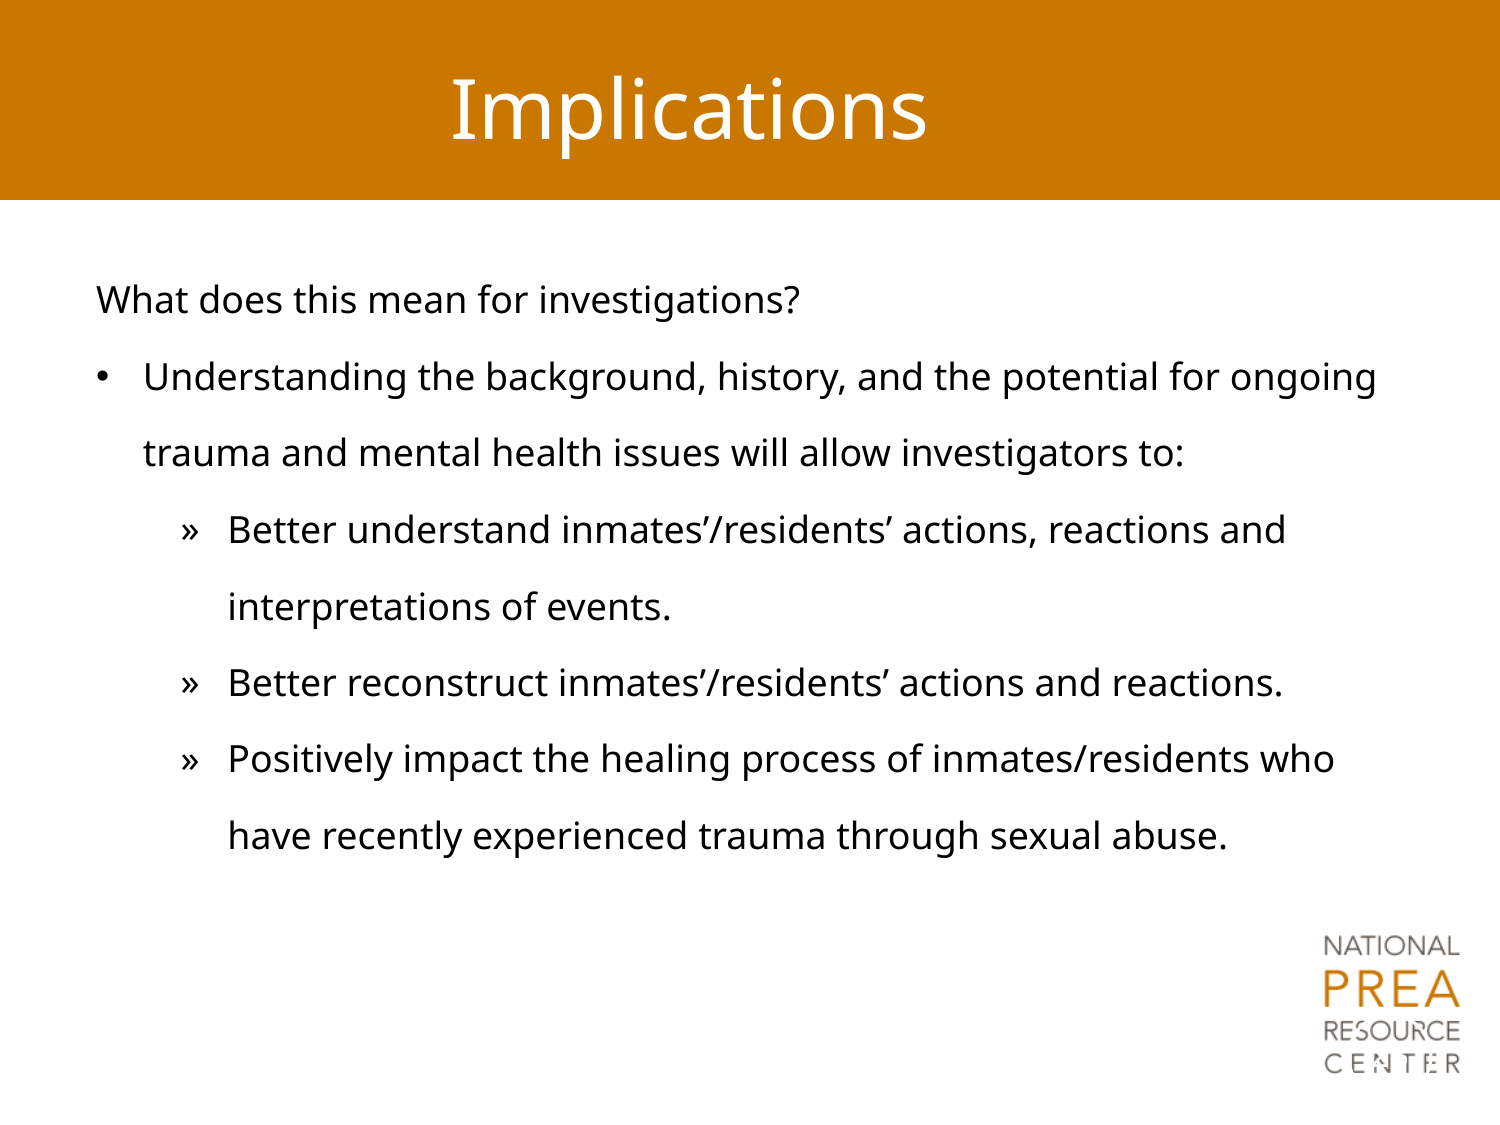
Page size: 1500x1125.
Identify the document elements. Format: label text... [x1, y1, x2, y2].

picture [1312, 924, 1474, 1086]
list What does this mean for investigations? Understanding the background, history, and the potential for ongoing trauma and mental health issues will allow investigators to: Better understand inmates’/residents’ actions, reactions and interpretations of events. Better reconstruct inmates’/residents’ actions and reactions. Positively impact the healing process of inmates/residents who have recently experienced trauma through sexual abuse. [80, 237, 1431, 875]
text_box 23 [1348, 1014, 1431, 1098]
title Implications [0, 12, 1500, 200]
